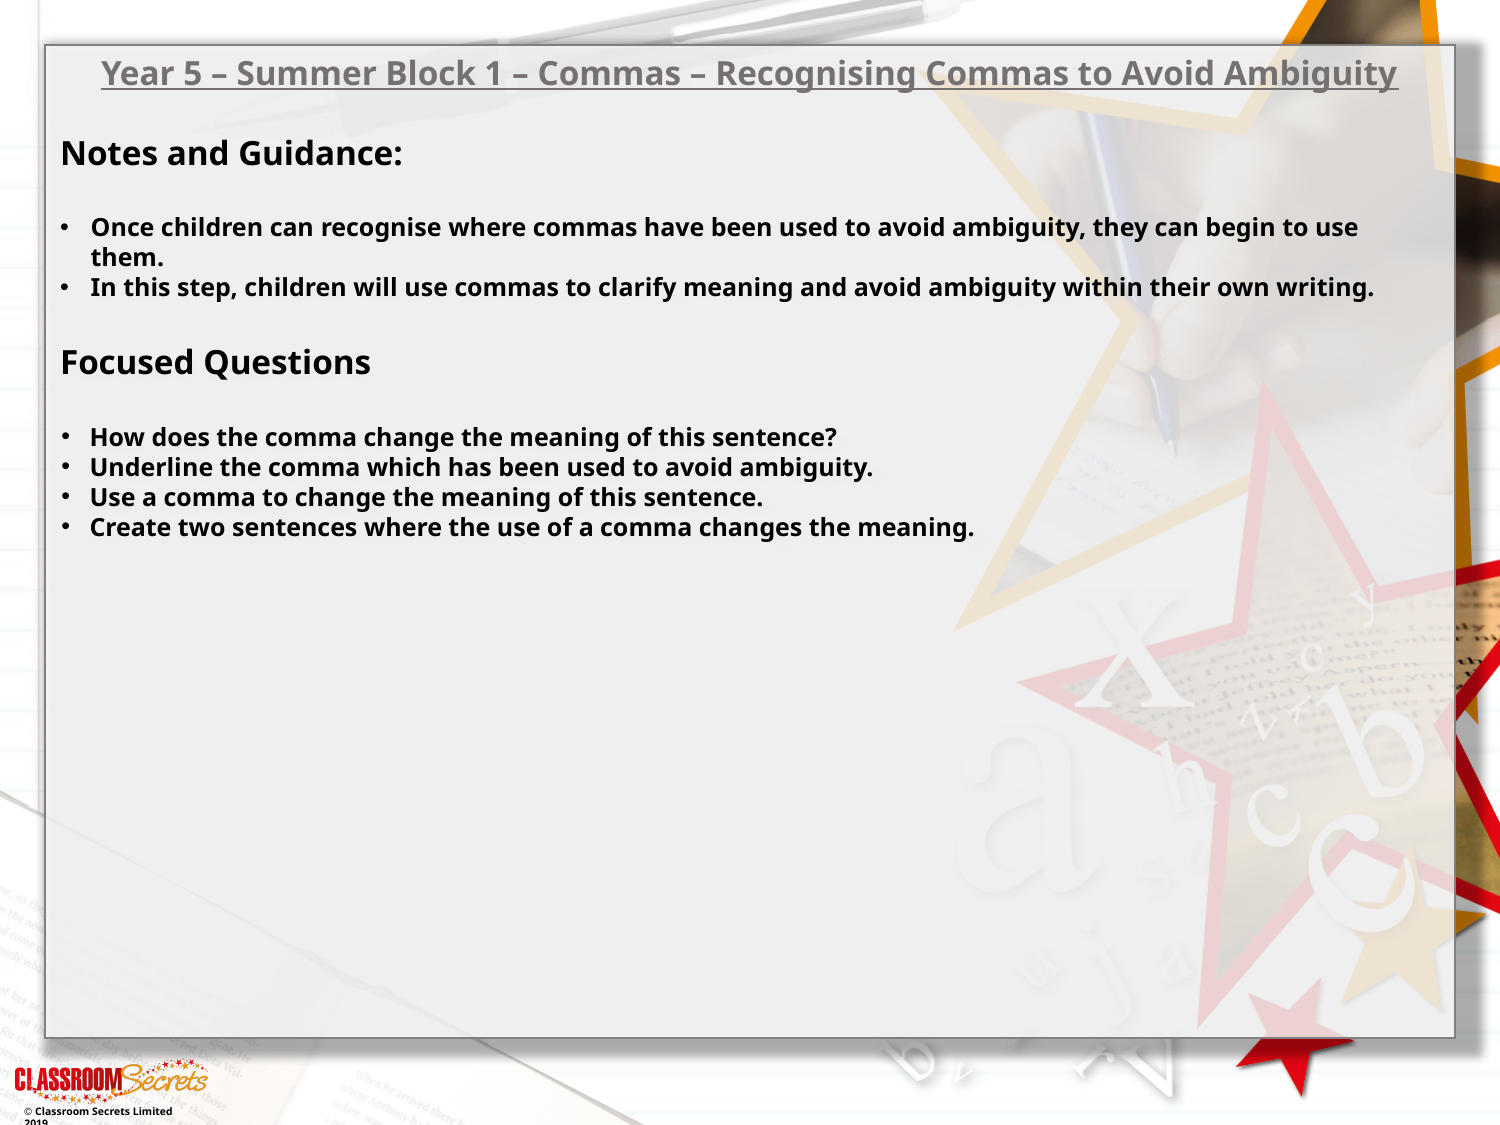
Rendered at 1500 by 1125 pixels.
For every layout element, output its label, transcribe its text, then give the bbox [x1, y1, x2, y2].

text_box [9, 1058, 213, 1125]
picture [0, 0, 1500, 1125]
text_box Year 5 – Summer Block 1 – Commas – Recognising Commas to Avoid Ambiguity Notes and Guidance: Once children can recognise where commas have been used to avoid ambiguity, they can begin to use them. In this step, children will use commas to clarify meaning and avoid ambiguity within their own writing. Focused Questions How does the comma change the meaning of this sentence? Underline the comma which has been used to avoid ambiguity. Use a comma to change the meaning of this sentence. Create two sentences where the use of a comma changes the meaning. [44, 44, 1456, 1039]
